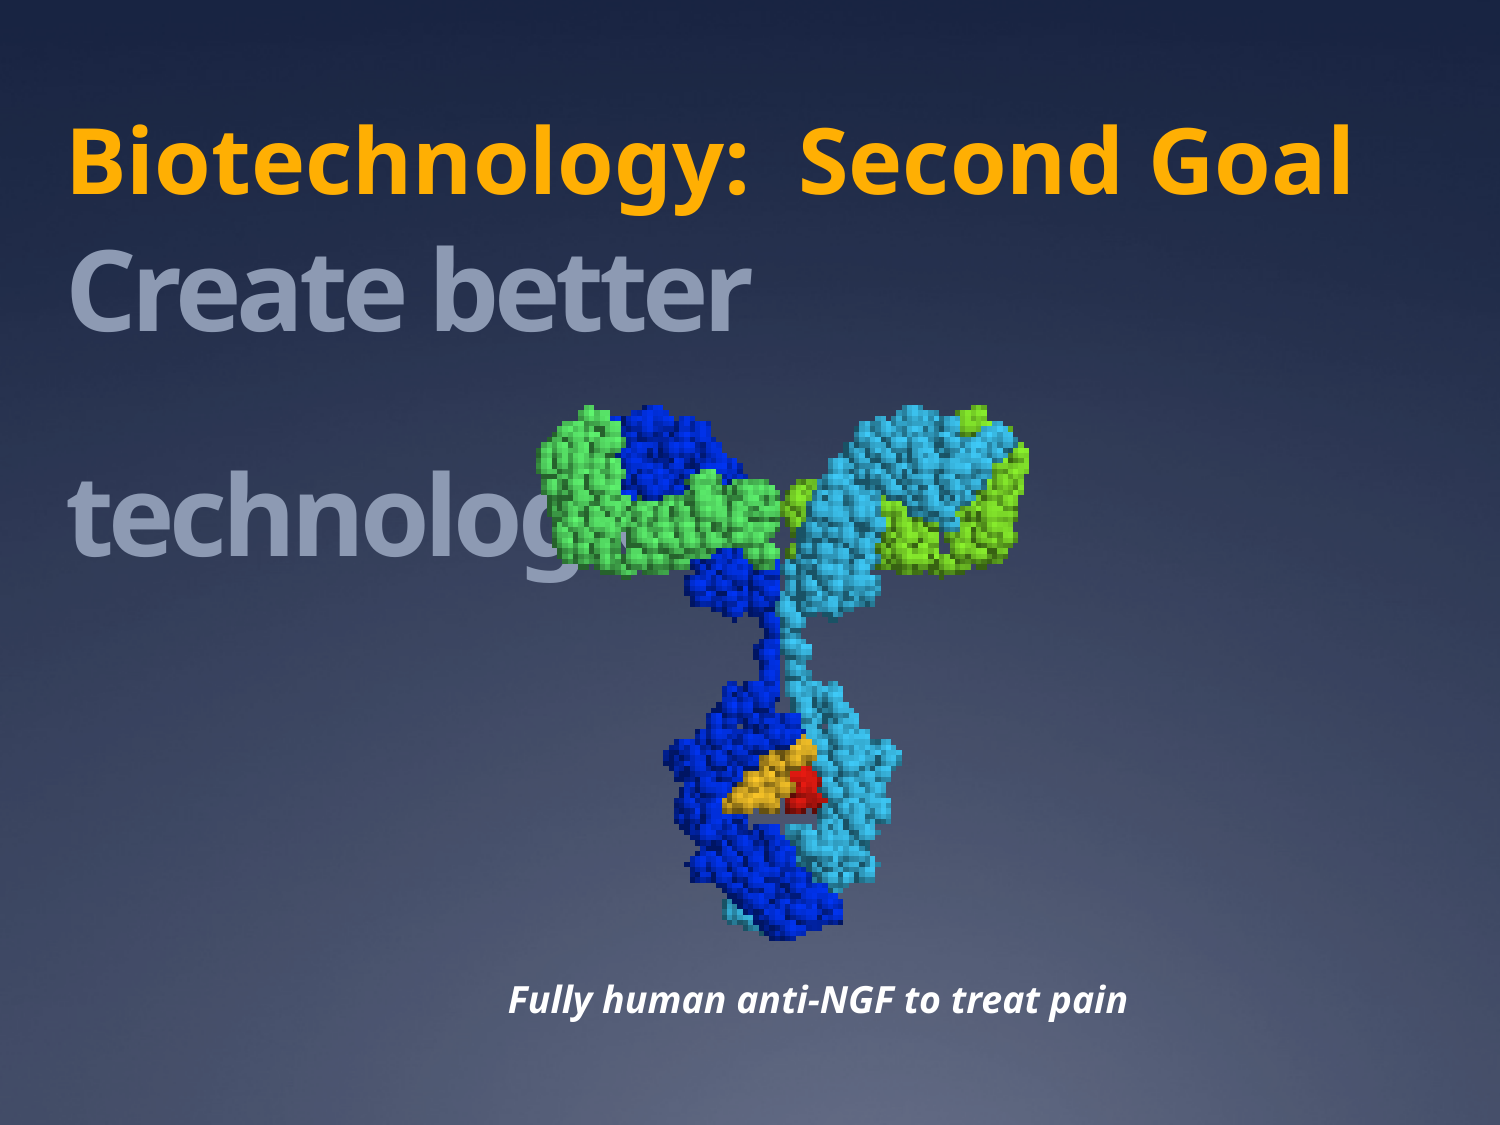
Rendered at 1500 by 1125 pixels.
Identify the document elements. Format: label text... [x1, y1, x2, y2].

subtitle Biotechnology: Second Goal [50, 0, 1447, 221]
text_box Fully human anti-NGF to treat pain [1104, 969, 1145, 1029]
title Create better technologies [50, 221, 1447, 570]
picture [387, 394, 1092, 1001]
